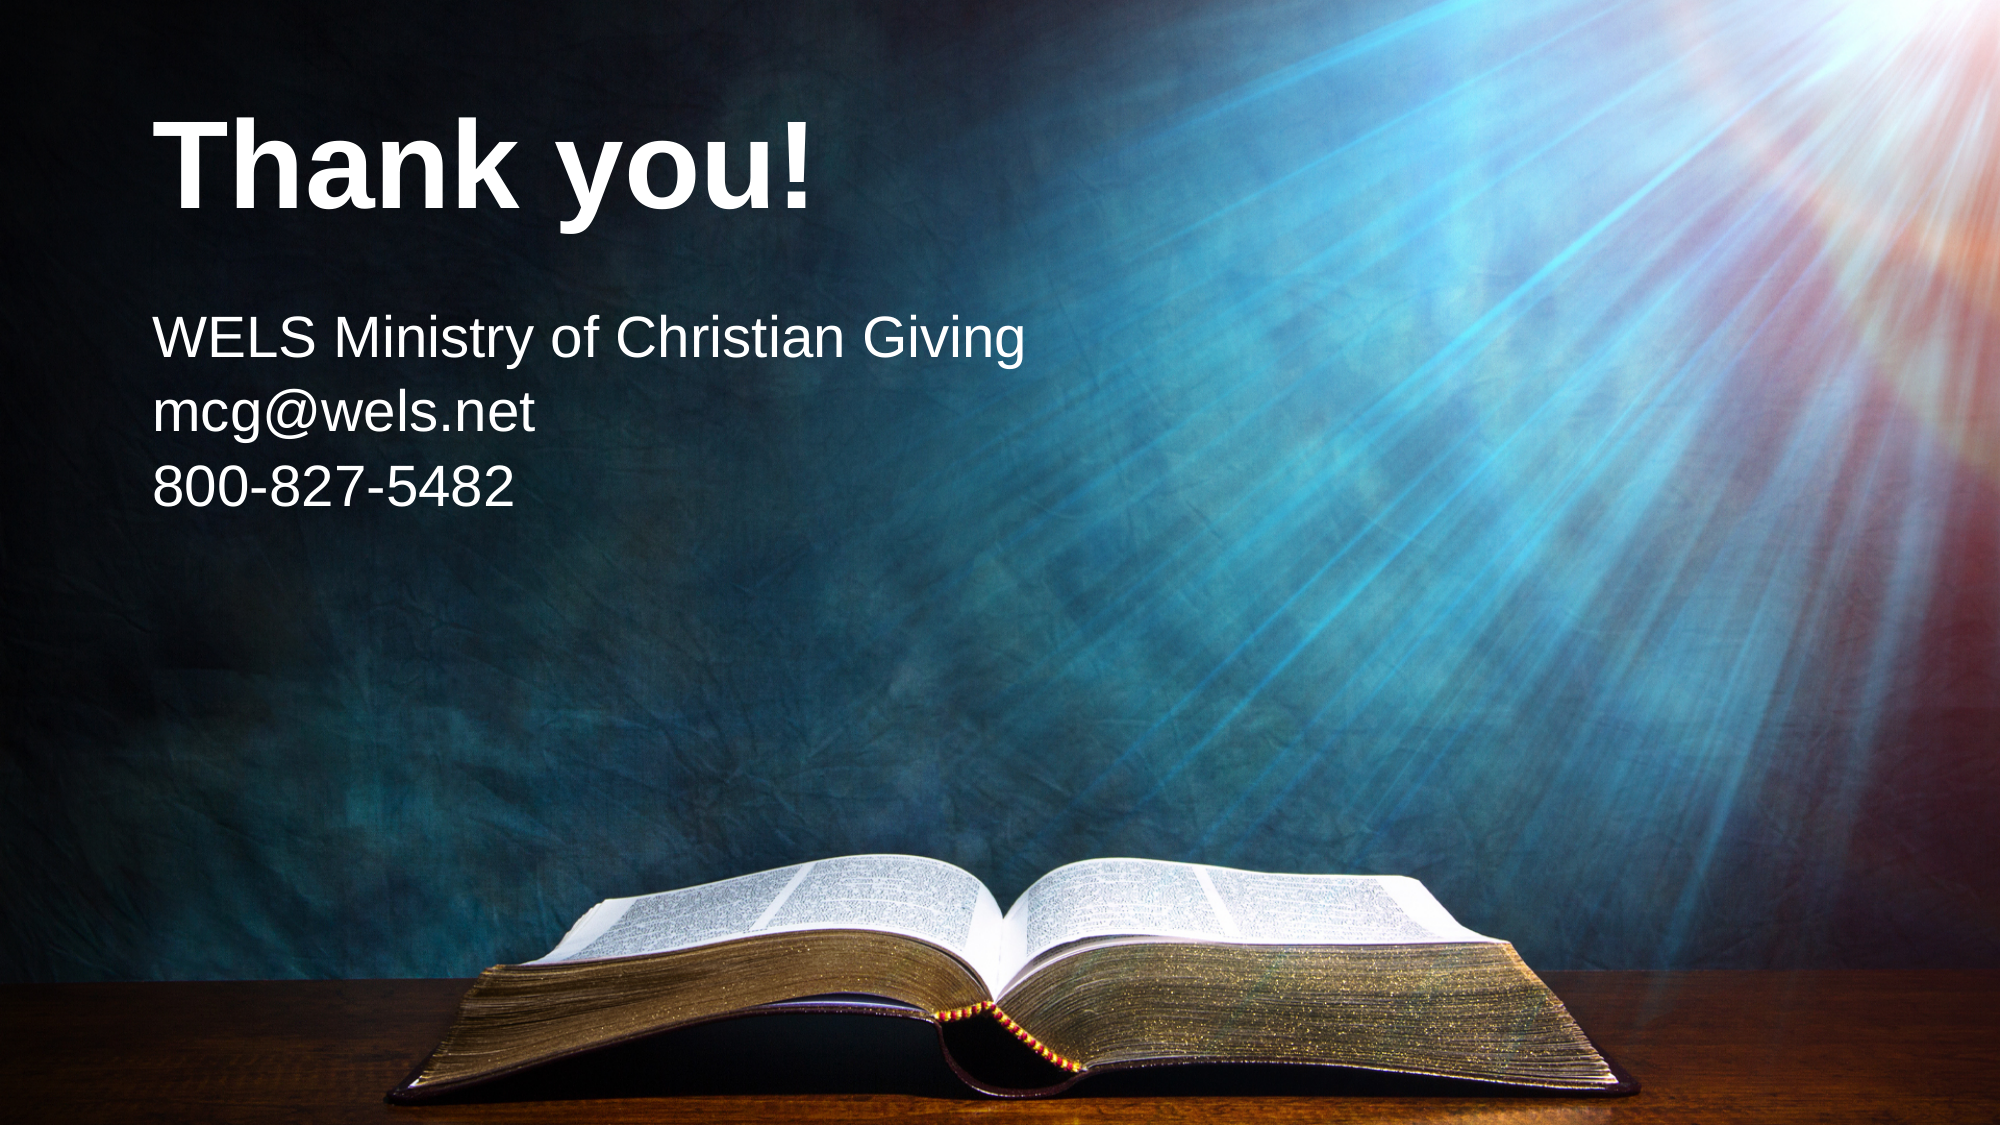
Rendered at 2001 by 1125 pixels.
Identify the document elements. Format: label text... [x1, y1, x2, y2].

title Thank you! [137, 59, 1863, 278]
picture [0, 0, 2000, 1125]
list WELS Ministry of Christian Giving mcg@wels.net 800-827-5482 [137, 299, 1863, 1014]
